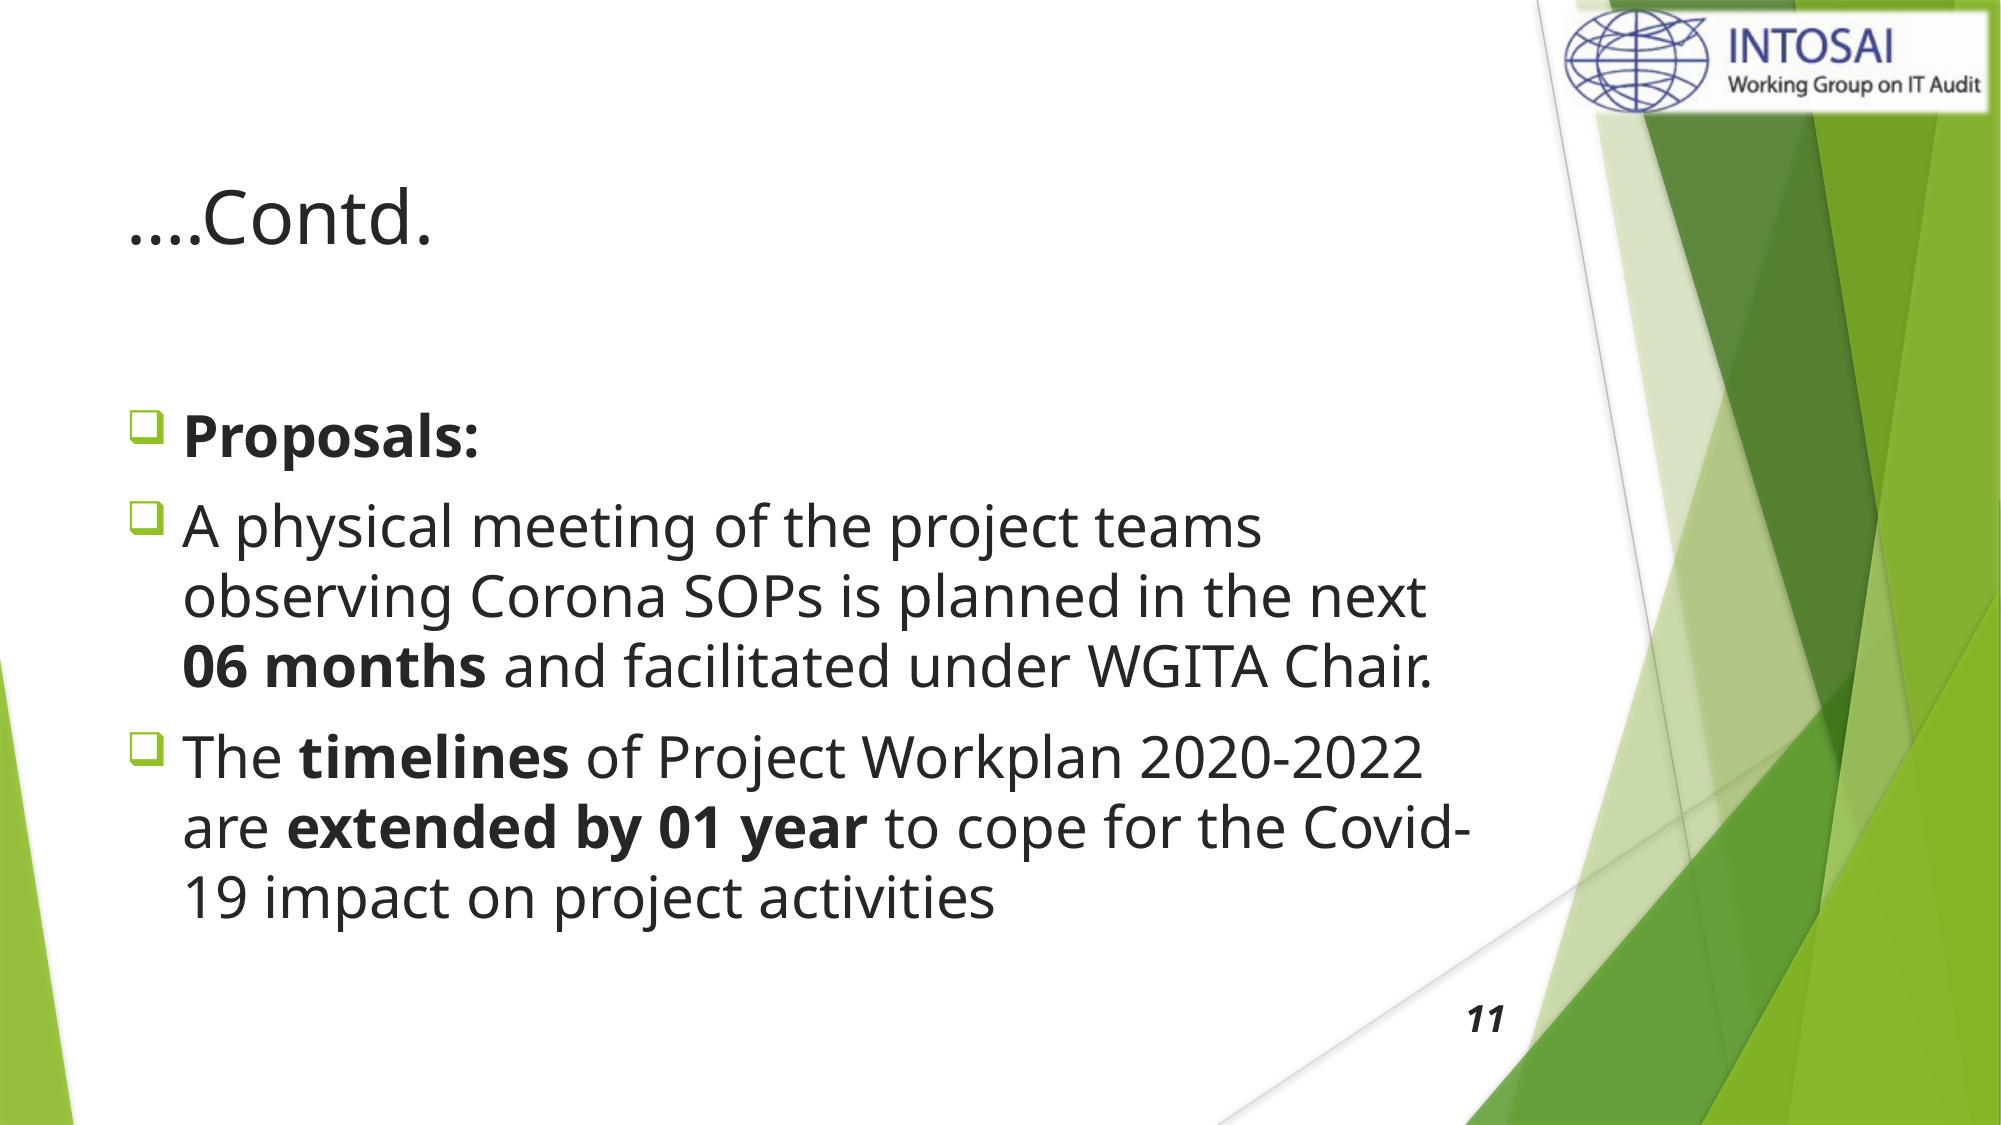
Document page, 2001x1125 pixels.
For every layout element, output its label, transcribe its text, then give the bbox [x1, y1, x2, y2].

slide_number 11 [1409, 991, 1522, 1051]
picture [1567, 13, 1985, 111]
title ….Contd. [111, 162, 1522, 379]
list Proposals: A physical meeting of the project teams observing Corona SOPs is planned in the next 06 months and facilitated under WGITA Chair. The timelines of Project Workplan 2020-2022 are extended by 01 year to cope for the Covid-19 impact on project activities [111, 391, 1522, 1074]
